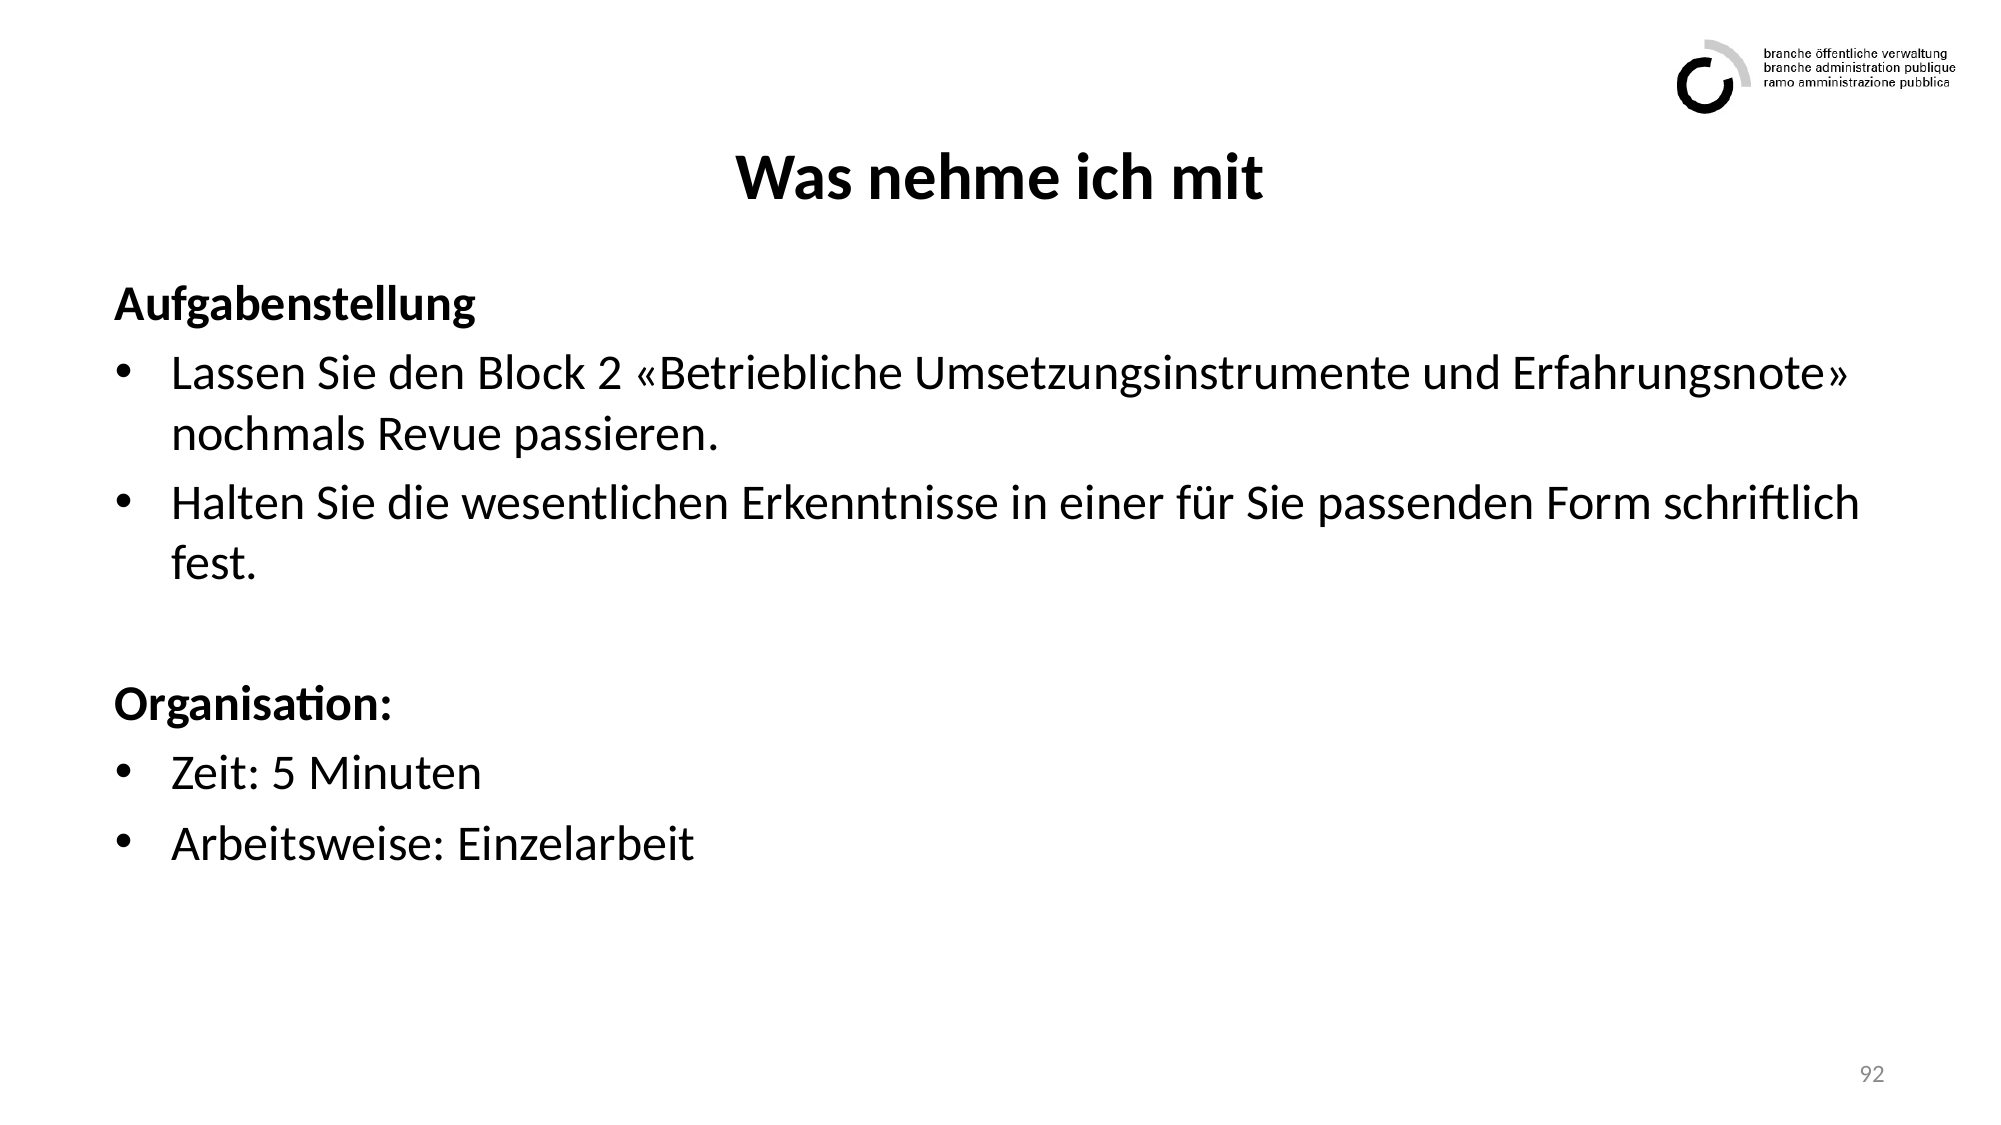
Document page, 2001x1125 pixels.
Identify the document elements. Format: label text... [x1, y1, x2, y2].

list Aufgabenstellung Lassen Sie den Block 2 «Betriebliche Umsetzungsinstrumente und Erfahrungsnote» nochmals Revue passieren. Halten Sie die wesentlichen Erkenntnisse in einer für Sie passenden Form schriftlich fest. Organisation: Zeit: 5 Minuten Arbeitsweise: Einzelarbeit [99, 262, 1900, 1005]
slide_number 92 [1433, 1042, 1900, 1103]
title Was nehme ich mit [99, 125, 1900, 233]
picture [1673, 35, 1963, 119]
